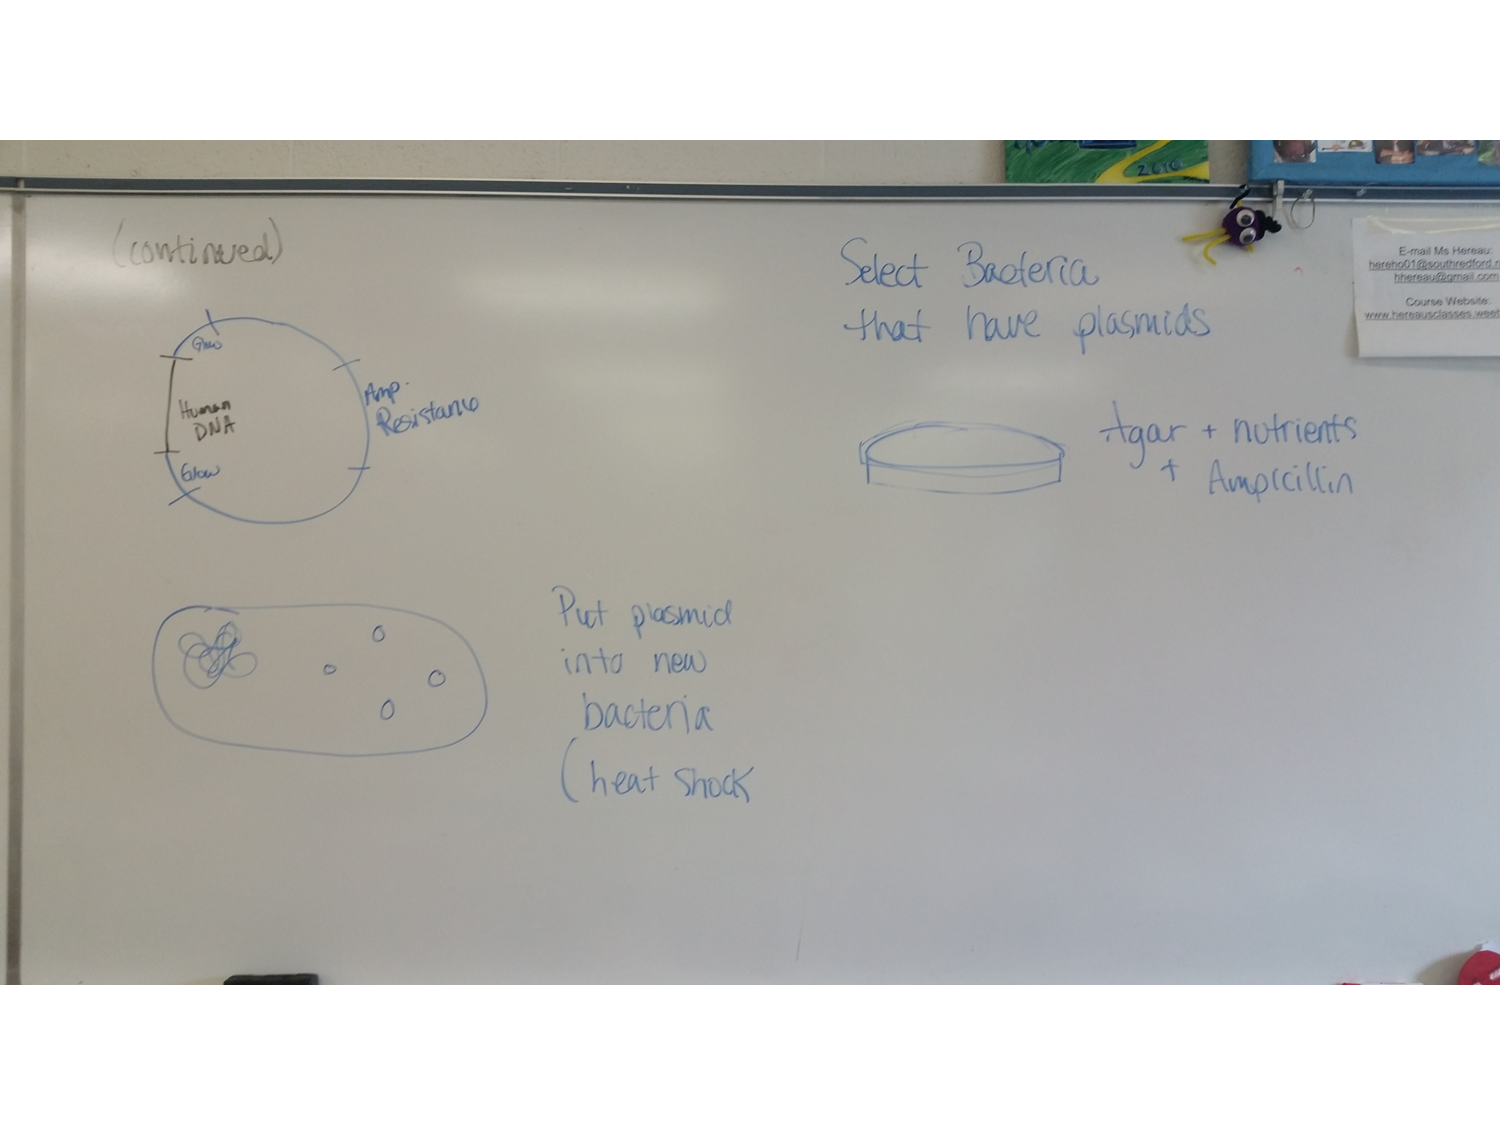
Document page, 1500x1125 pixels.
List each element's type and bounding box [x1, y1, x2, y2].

picture [0, 140, 1500, 985]
